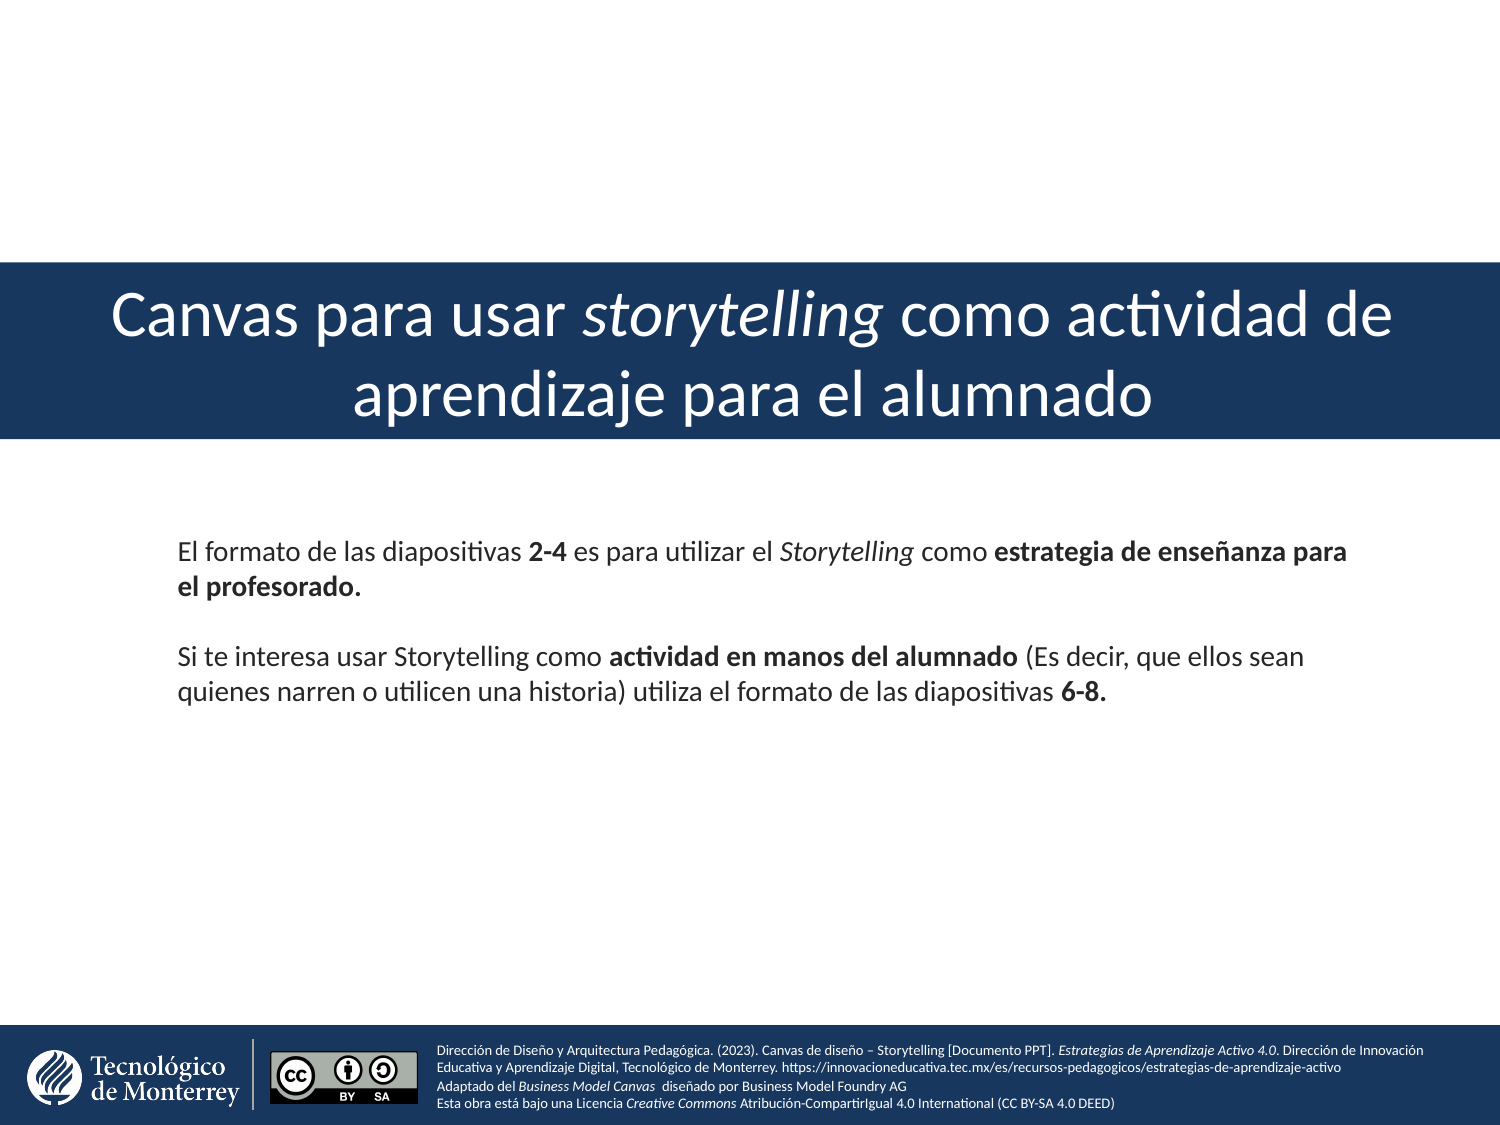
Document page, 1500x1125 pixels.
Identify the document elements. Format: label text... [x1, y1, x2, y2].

picture [270, 1051, 418, 1104]
picture [27, 1050, 240, 1107]
text_box El formato de las diapositivas 2-4 es para utilizar el Storytelling como estrategia de enseñanza para el profesorado. Si te interesa usar Storytelling como actividad en manos del alumnado (Es decir, que ellos sean quienes narren o utilicen una historia) utiliza el formato de las diapositivas 6-8. [162, 524, 1375, 750]
text_box Canvas para usar storytelling como actividad de aprendizaje para el alumnado [0, 262, 1500, 440]
